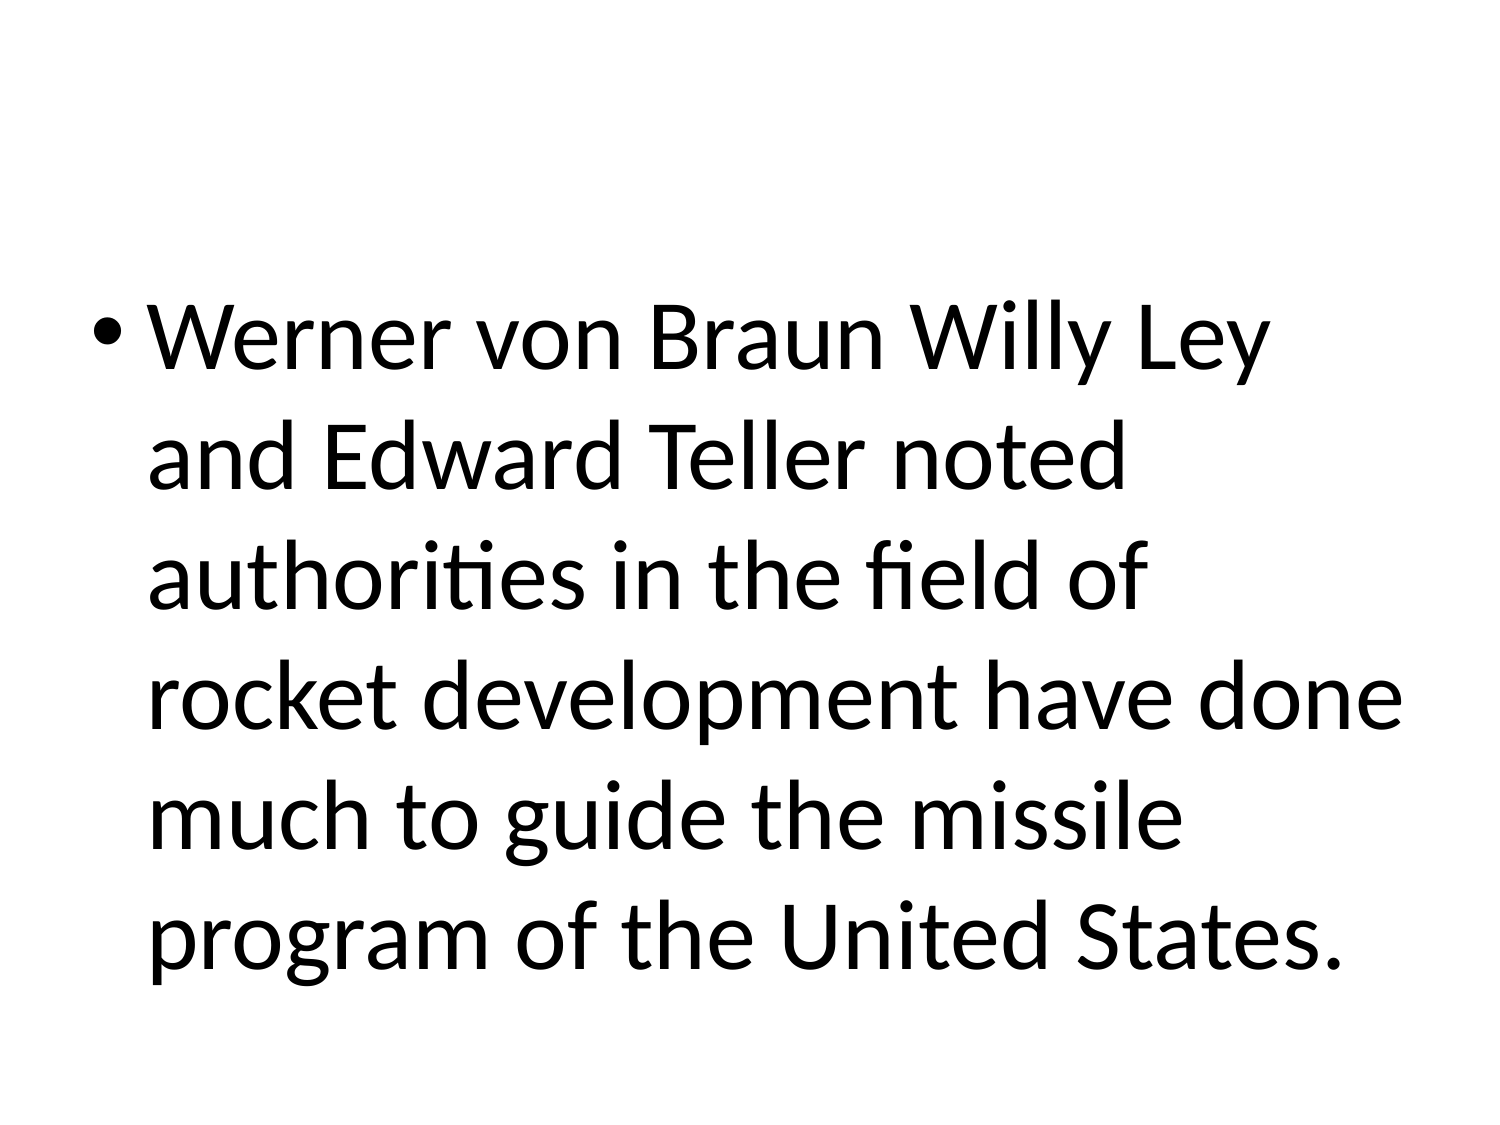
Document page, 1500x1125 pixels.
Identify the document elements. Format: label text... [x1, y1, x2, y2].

list Werner von Braun Willy Ley and Edward Teller noted authorities in the field of rocket development have done much to guide the missile program of the United States. [75, 262, 1425, 1005]
